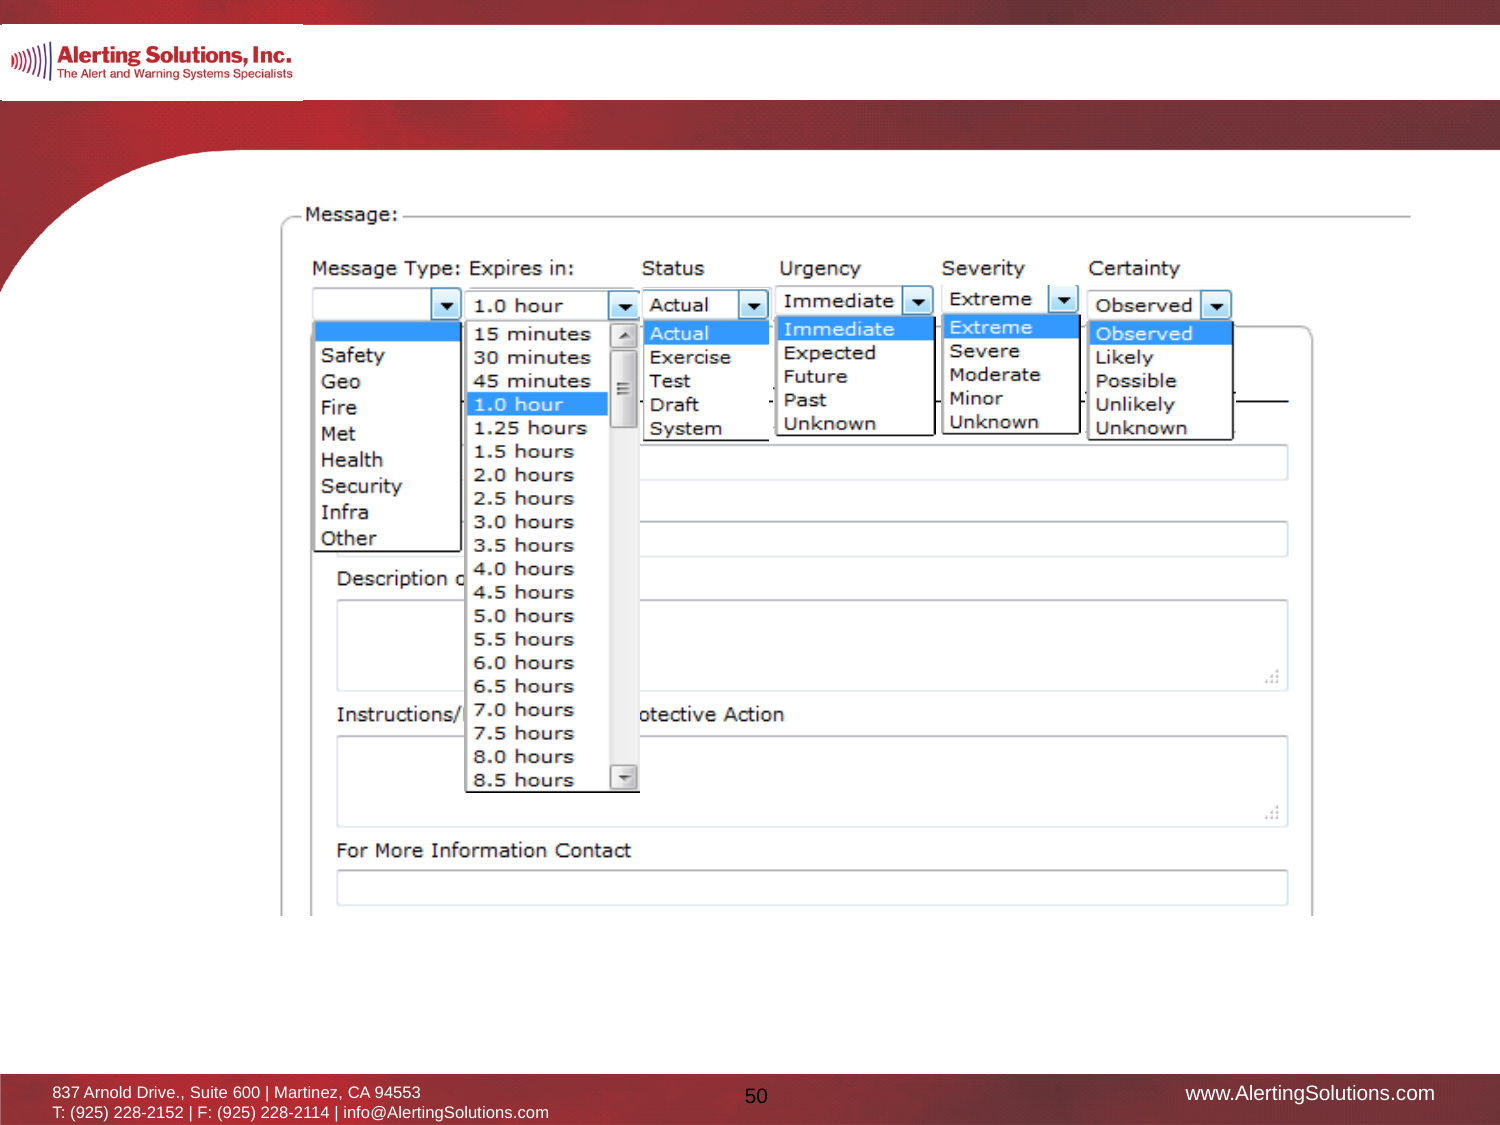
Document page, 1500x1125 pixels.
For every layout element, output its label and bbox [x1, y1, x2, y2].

text_box [253, 190, 1411, 916]
picture [0, 1074, 1500, 1125]
picture [0, 0, 1500, 300]
